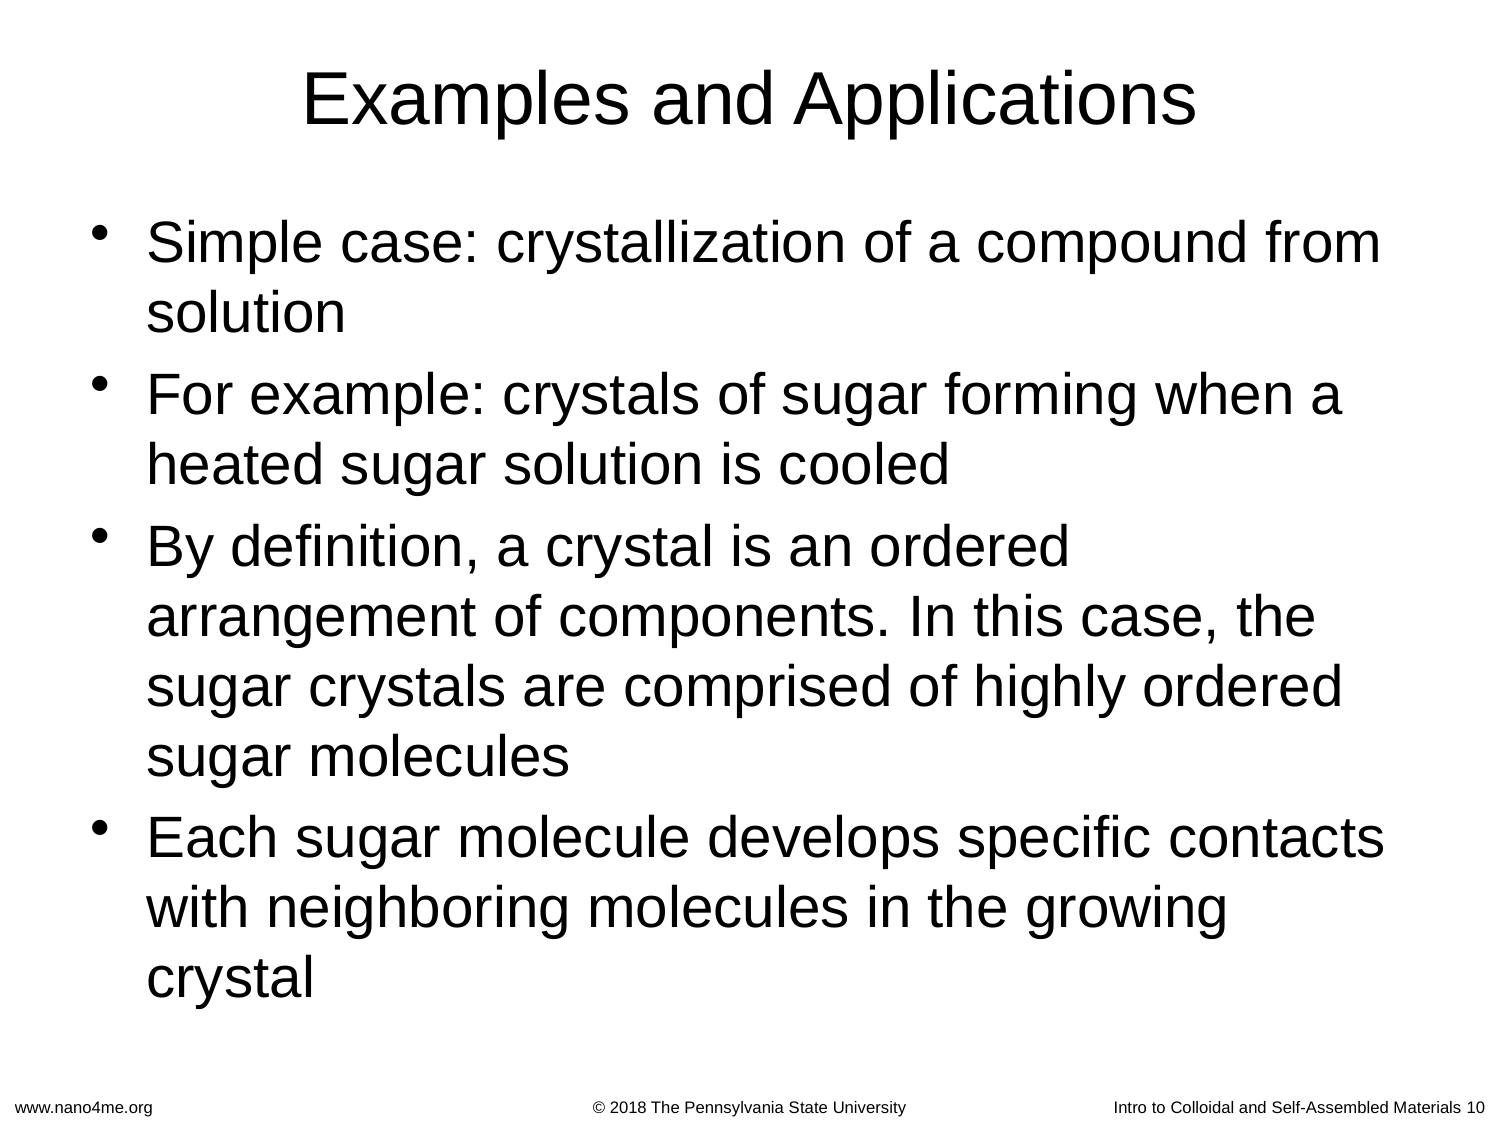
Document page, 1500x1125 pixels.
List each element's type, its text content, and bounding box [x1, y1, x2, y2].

title Examples and Applications [75, 0, 1425, 188]
list Simple case: crystallization of a compound from solution For example: crystals of sugar forming when a heated sugar solution is cooled By definition, a crystal is an ordered arrangement of components. In this case, the sugar crystals are comprised of highly ordered sugar molecules Each sugar molecule develops specific contacts with neighboring molecules in the growing crystal [75, 196, 1425, 940]
